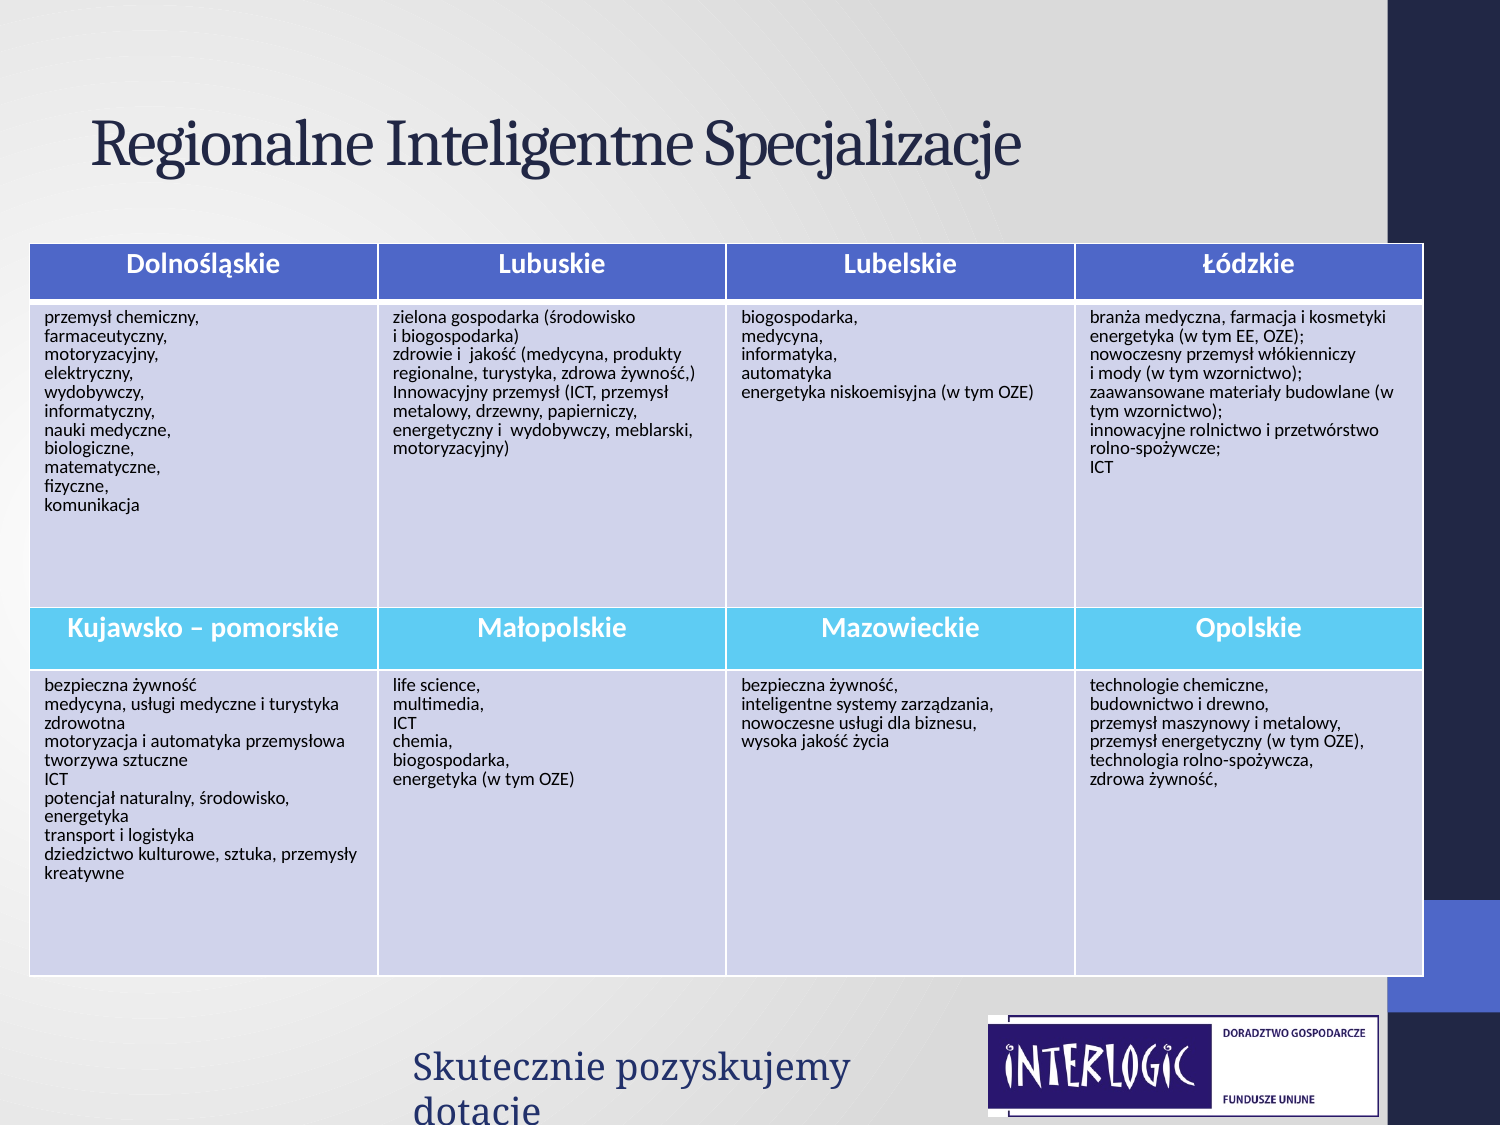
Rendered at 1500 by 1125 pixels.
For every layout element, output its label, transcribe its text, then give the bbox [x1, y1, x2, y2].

table_header Dolnośląskie [30, 244, 377, 299]
table_cell Małopolskie [379, 608, 725, 669]
table_cell branża medyczna, farmacja i kosmetyki energetyka (w tym EE, OZE); nowoczesny przemysł włókienniczy i mody (w tym wzornictwo); zaawansowane materiały budowlane (w tym wzornictwo); innowacyjne rolnictwo i przetwórstwo rolno-spożywcze; ICT [1076, 305, 1422, 607]
table_cell zielona gospodarka (środowisko i biogospodarka) zdrowie i jakość (medycyna, produkty regionalne, turystyka, zdrowa żywność,) Innowacyjny przemysł (ICT, przemysł metalowy, drzewny, papierniczy, energetyczny i wydobywczy, meblarski, motoryzacyjny) [379, 305, 725, 607]
table_cell technologie chemiczne, budownictwo i drewno, przemysł maszynowy i metalowy, przemysł energetyczny (w tym OZE), technologia rolno-spożywcza, zdrowa żywność, [1076, 671, 1422, 975]
table_cell Kujawsko – pomorskie [30, 608, 377, 669]
table_header Łódzkie [1076, 244, 1422, 299]
table_header Lubelskie [727, 244, 1074, 299]
table_cell Mazowieckie [727, 608, 1074, 669]
table_cell bezpieczna żywność medycyna, usługi medyczne i turystyka zdrowotna motoryzacja i automatyka przemysłowa tworzywa sztuczne ICT potencjał naturalny, środowisko, energetyka transport i logistyka dziedzictwo kulturowe, sztuka, przemysły kreatywne [30, 671, 377, 975]
table_header Lubuskie [379, 244, 725, 299]
table_cell biogospodarka, medycyna, informatyka, automatyka energetyka niskoemisyjna (w tym OZE) [727, 305, 1074, 607]
title Regionalne Inteligentne Specjalizacje [75, 45, 1325, 233]
table_cell life science, multimedia, ICT chemia, biogospodarka, energetyka (w tym OZE) [379, 671, 725, 975]
picture [987, 1014, 1379, 1118]
table_cell bezpieczna żywność, inteligentne systemy zarządzania, nowoczesne usługi dla biznesu, wysoka jakość życia [727, 671, 1074, 975]
table_cell przemysł chemiczny, farmaceutyczny, motoryzacyjny, elektryczny, wydobywczy, informatyczny, nauki medyczne, biologiczne, matematyczne, fizyczne, komunikacja [30, 305, 377, 607]
table_cell Opolskie [1076, 608, 1422, 669]
text_box Skutecznie pozyskujemy dotacje [397, 1035, 989, 1125]
